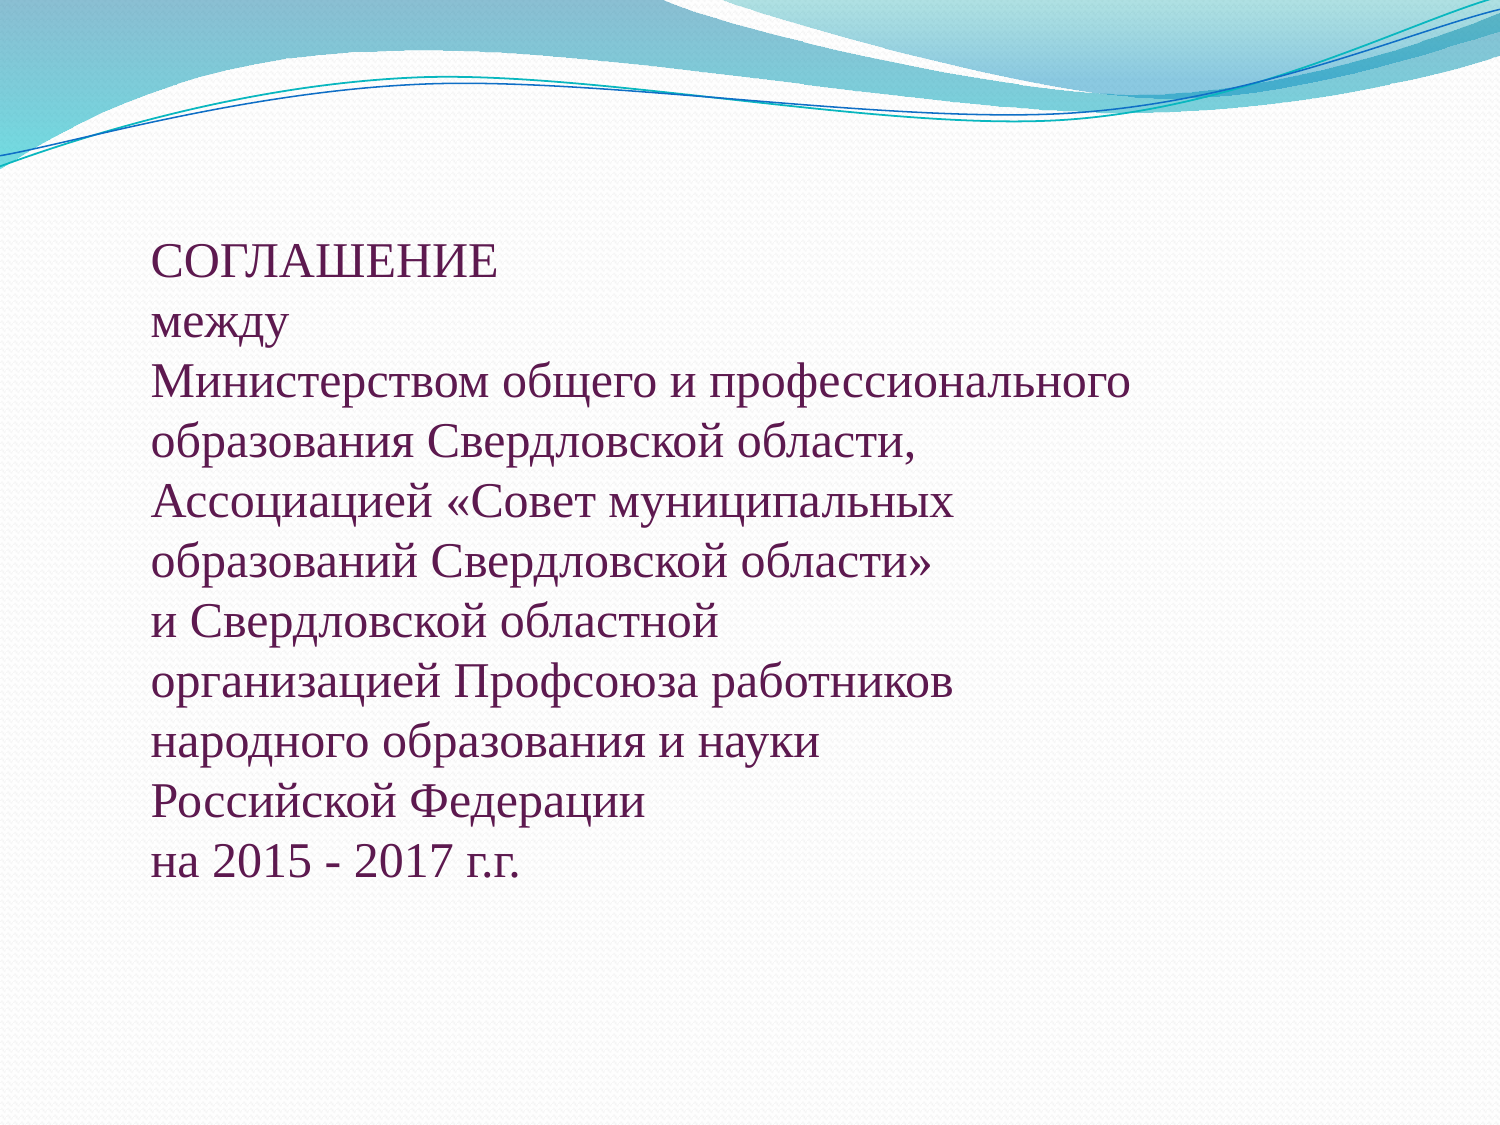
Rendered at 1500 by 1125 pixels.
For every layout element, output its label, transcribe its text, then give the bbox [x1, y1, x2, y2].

text_box СОГЛАШЕНИЕ между Министерством общего и профессионального образования Свердловской области, Ассоциацией «Совет муниципальных образований Свердловской области» и Свердловской областной организацией Профсоюза работников народного образования и науки Российской Федерации на 2015 - 2017 г.г. [135, 0, 1388, 895]
